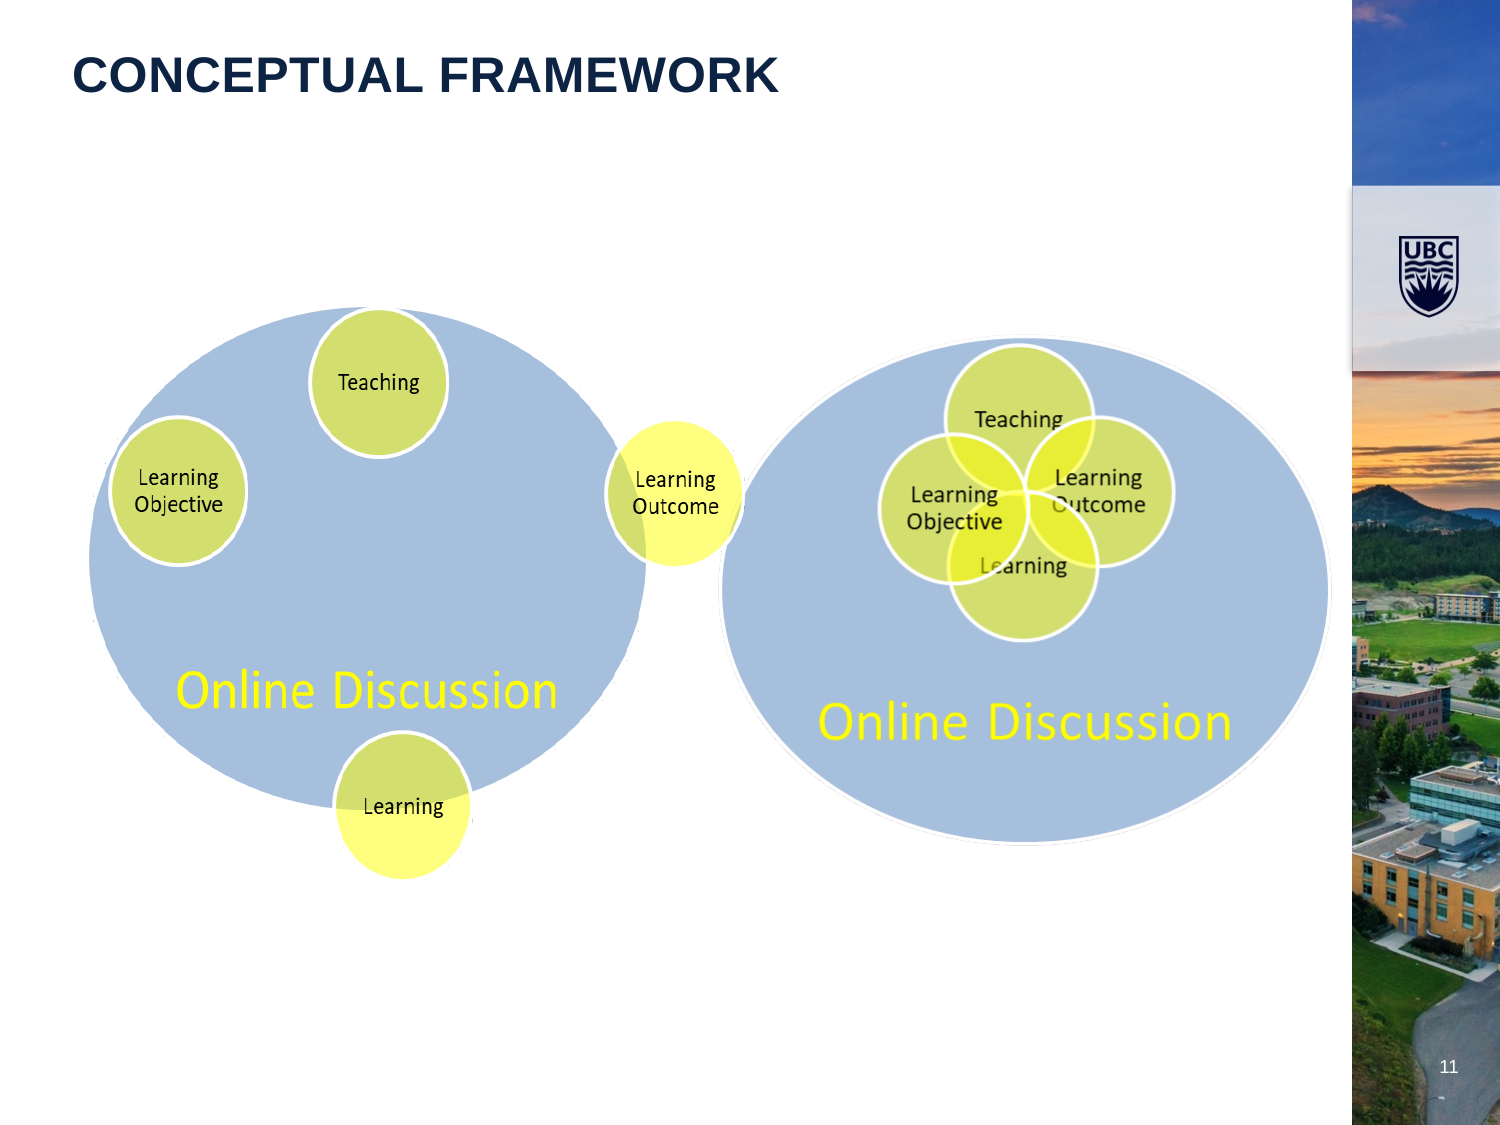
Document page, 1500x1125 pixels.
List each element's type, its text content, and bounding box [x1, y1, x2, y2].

picture [46, 236, 1500, 1125]
list Conceptual Framework [72, 51, 1329, 155]
picture [1352, 0, 1500, 185]
